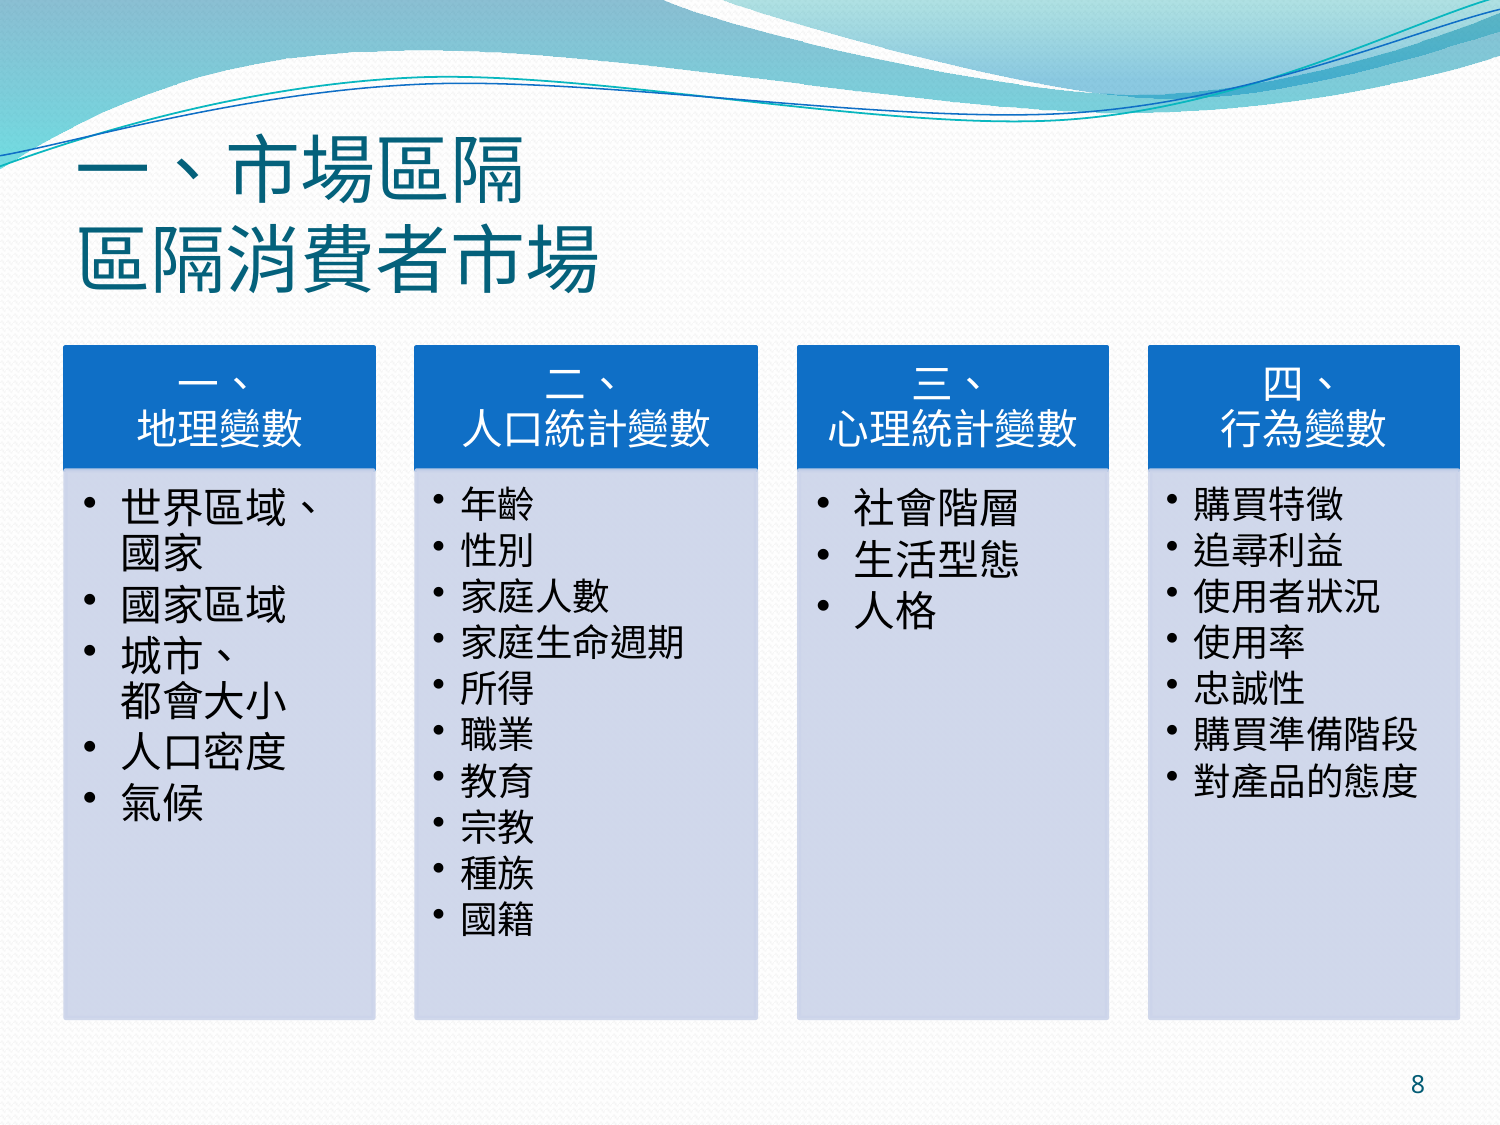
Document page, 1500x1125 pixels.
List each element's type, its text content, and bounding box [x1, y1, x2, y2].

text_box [64, 308, 1459, 1057]
title 一、市場區隔 區隔消費者市場 [75, 115, 1438, 303]
slide_number 8 [1299, 1068, 1425, 1103]
